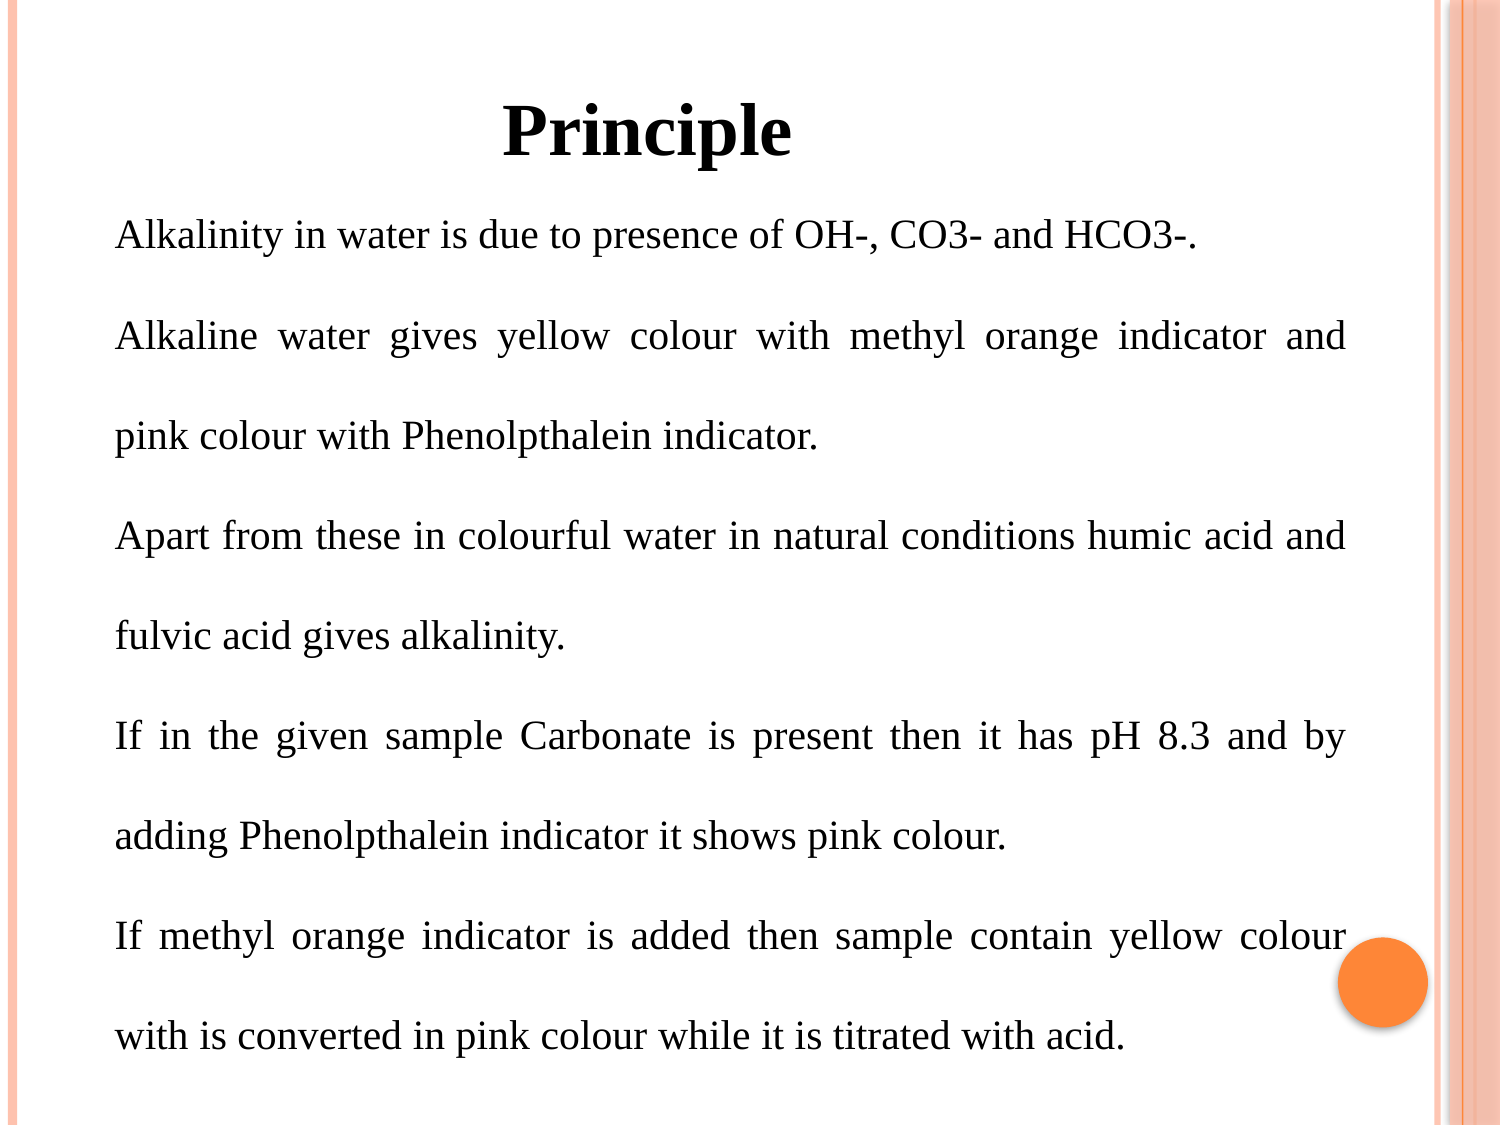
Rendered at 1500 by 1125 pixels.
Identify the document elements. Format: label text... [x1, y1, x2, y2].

text_box Alkalinity in water is due to presence of OH-, CO3- and HCO3-. Alkaline water gives yellow colour with methyl orange indicator and pink colour with Phenolpthalein indicator. Apart from these in colourful water in natural conditions humic acid and fulvic acid gives alkalinity. If in the given sample Carbonate is present then it has pH 8.3 and by adding Phenolpthalein indicator it shows pink colour. If methyl orange indicator is added then sample contain yellow colour with is converted in pink colour while it is titrated with acid. [99, 149, 1363, 1066]
text_box Principle [487, 62, 863, 149]
